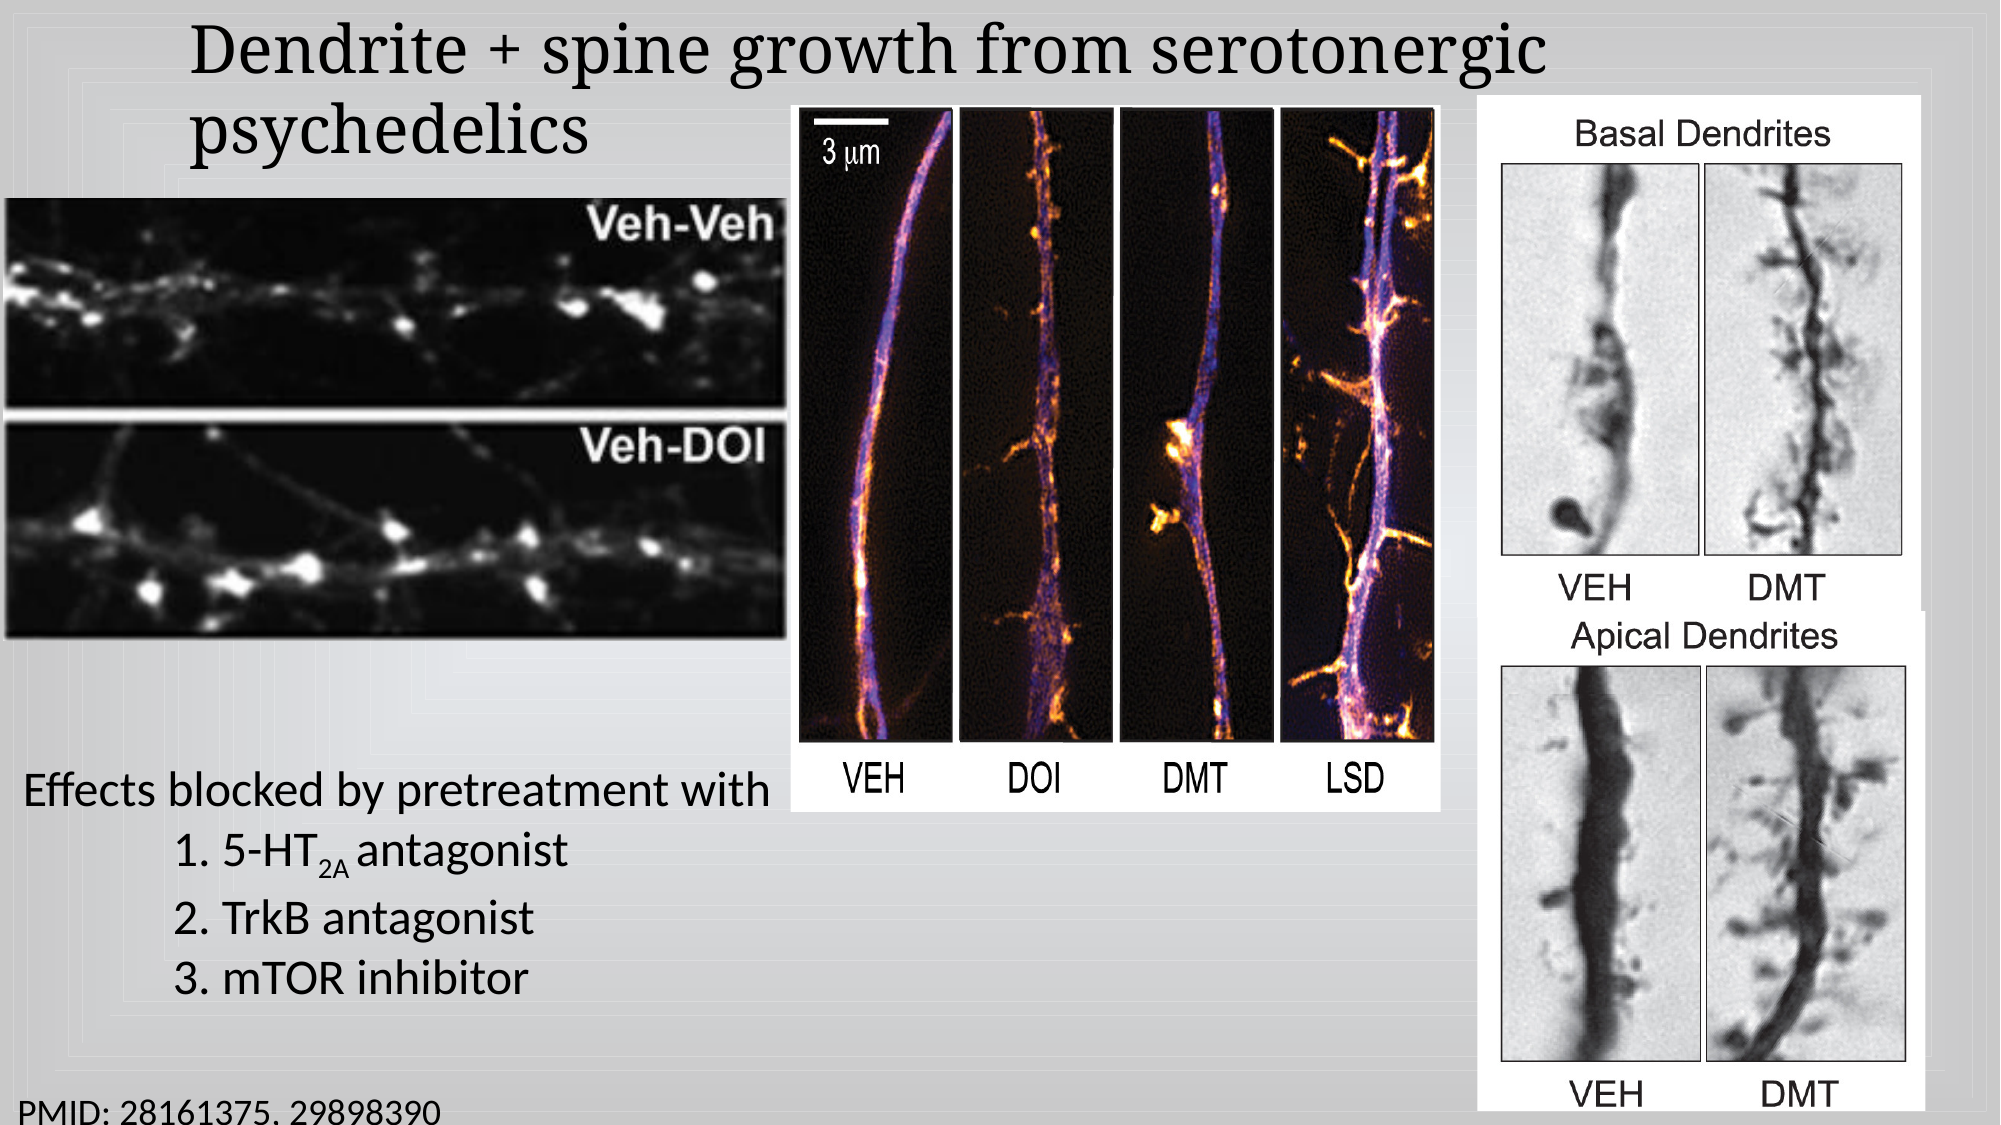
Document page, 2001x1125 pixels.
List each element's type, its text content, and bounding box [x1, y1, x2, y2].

picture [3, 198, 788, 641]
text_box Dendrite + spine growth from serotonergic psychedelics [174, 0, 1877, 175]
picture [1476, 95, 1926, 1111]
text_box PMID: 28161375, 29898390 [2, 1080, 457, 1125]
text_box Effects blocked by pretreatment with 1. 5-HT2A antagonist 2. TrkB antagonist 3. mTOR inhibitor [8, 748, 787, 1012]
picture [790, 105, 1441, 812]
